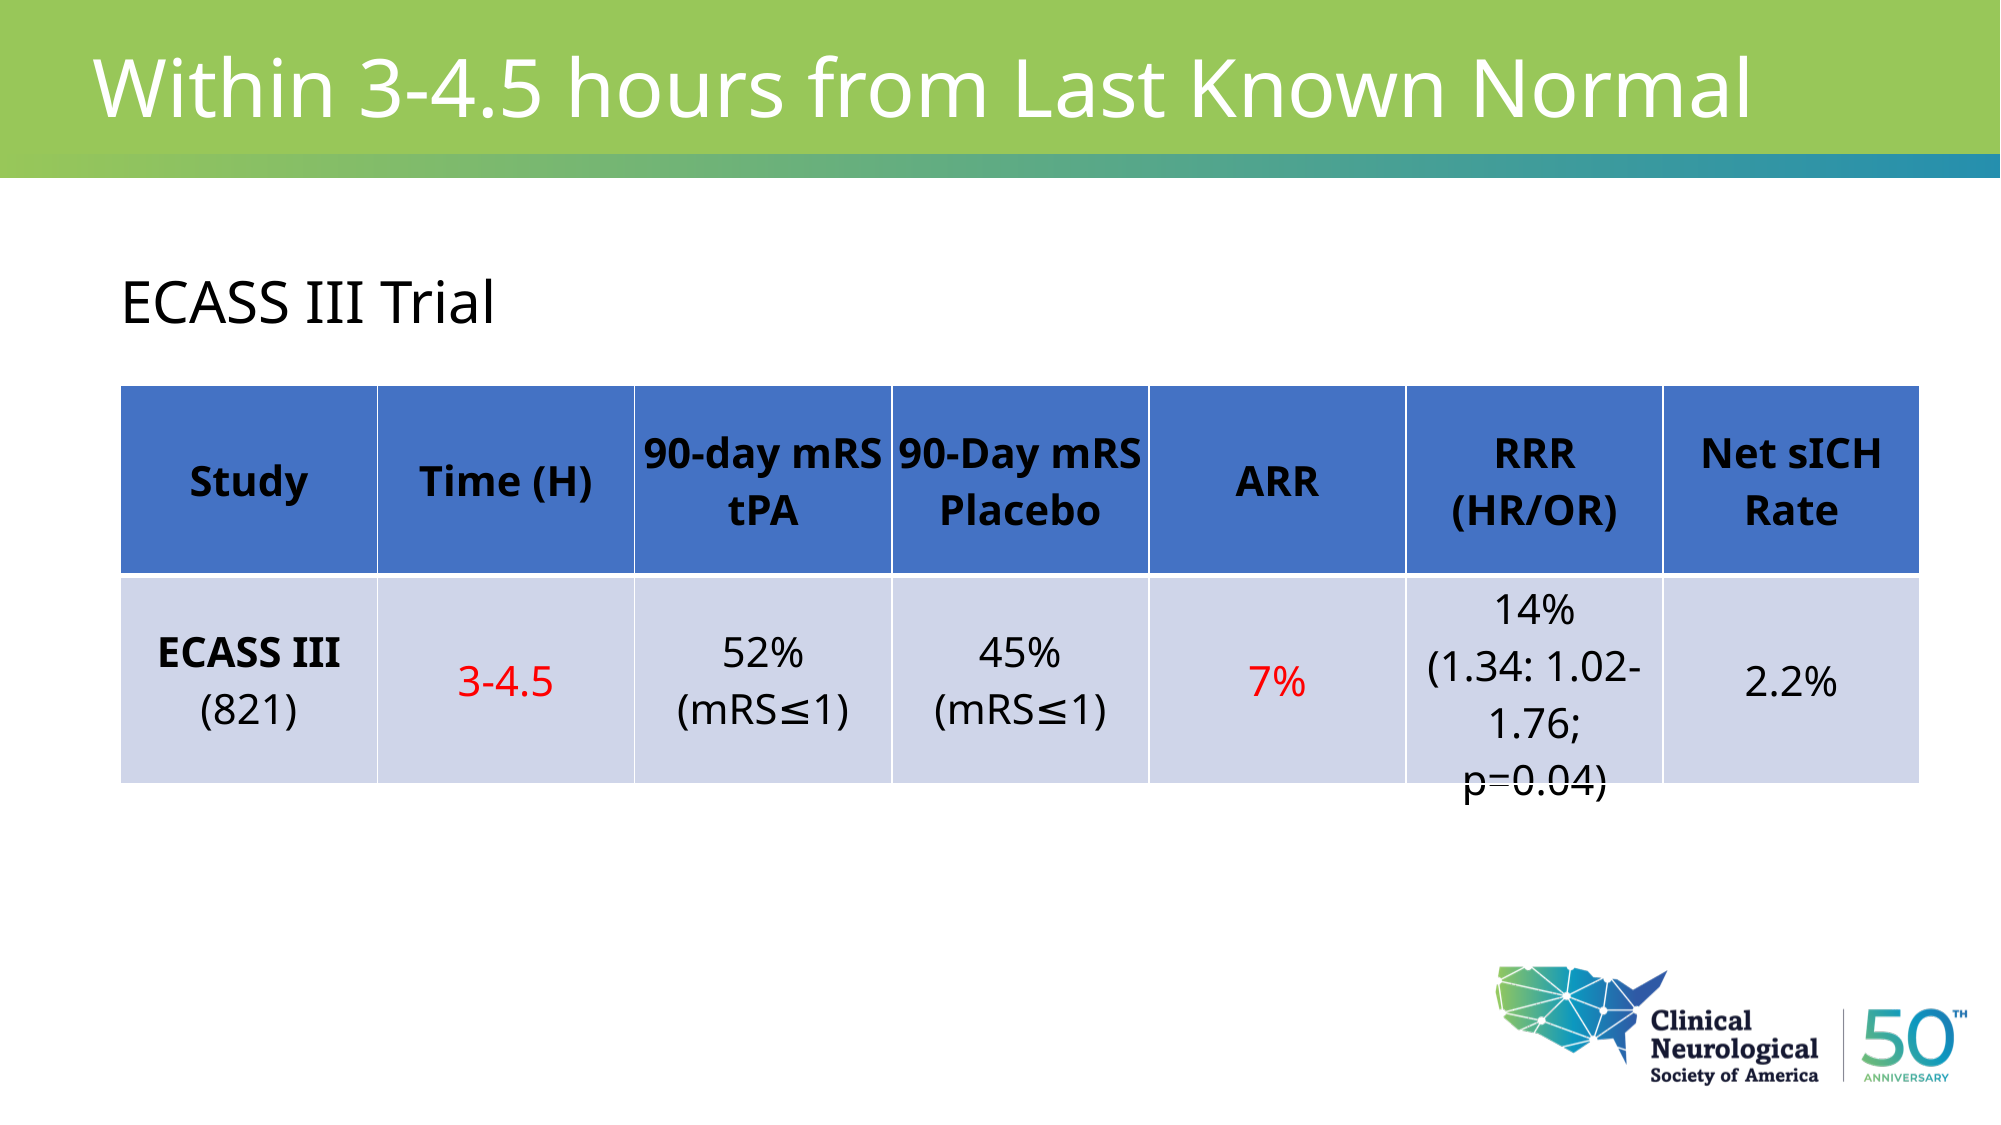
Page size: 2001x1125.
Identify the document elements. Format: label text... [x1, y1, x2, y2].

text_box [0, 0, 2000, 154]
table_cell 52% (mRS≤1) [635, 578, 891, 783]
table_header ARR [1150, 386, 1405, 573]
text_box [0, 154, 2000, 178]
table_cell ECASS III (821) [121, 578, 377, 783]
table_header Time (H) [378, 386, 634, 573]
table_cell 14% (1.34: 1.02-1.76; p=0.04) [1407, 578, 1662, 783]
table_cell 45% (mRS≤1) [893, 578, 1148, 783]
table_cell 7% [1150, 578, 1405, 783]
table_cell 2.2% [1664, 578, 1919, 783]
table_header RRR (HR/OR) [1407, 386, 1662, 573]
table_header 90-day mRS tPA [635, 386, 891, 573]
table_header 90-Day mRS Placebo [893, 386, 1148, 573]
table_cell 3-4.5 [378, 578, 634, 783]
picture [1462, 936, 2000, 1119]
subtitle Within 3-4.5 hours from Last Known Normal [77, 40, 2000, 144]
table_header Net sICH Rate [1664, 386, 1919, 573]
table_header Study [121, 386, 377, 573]
text_box ECASS III Trial [105, 257, 1973, 443]
